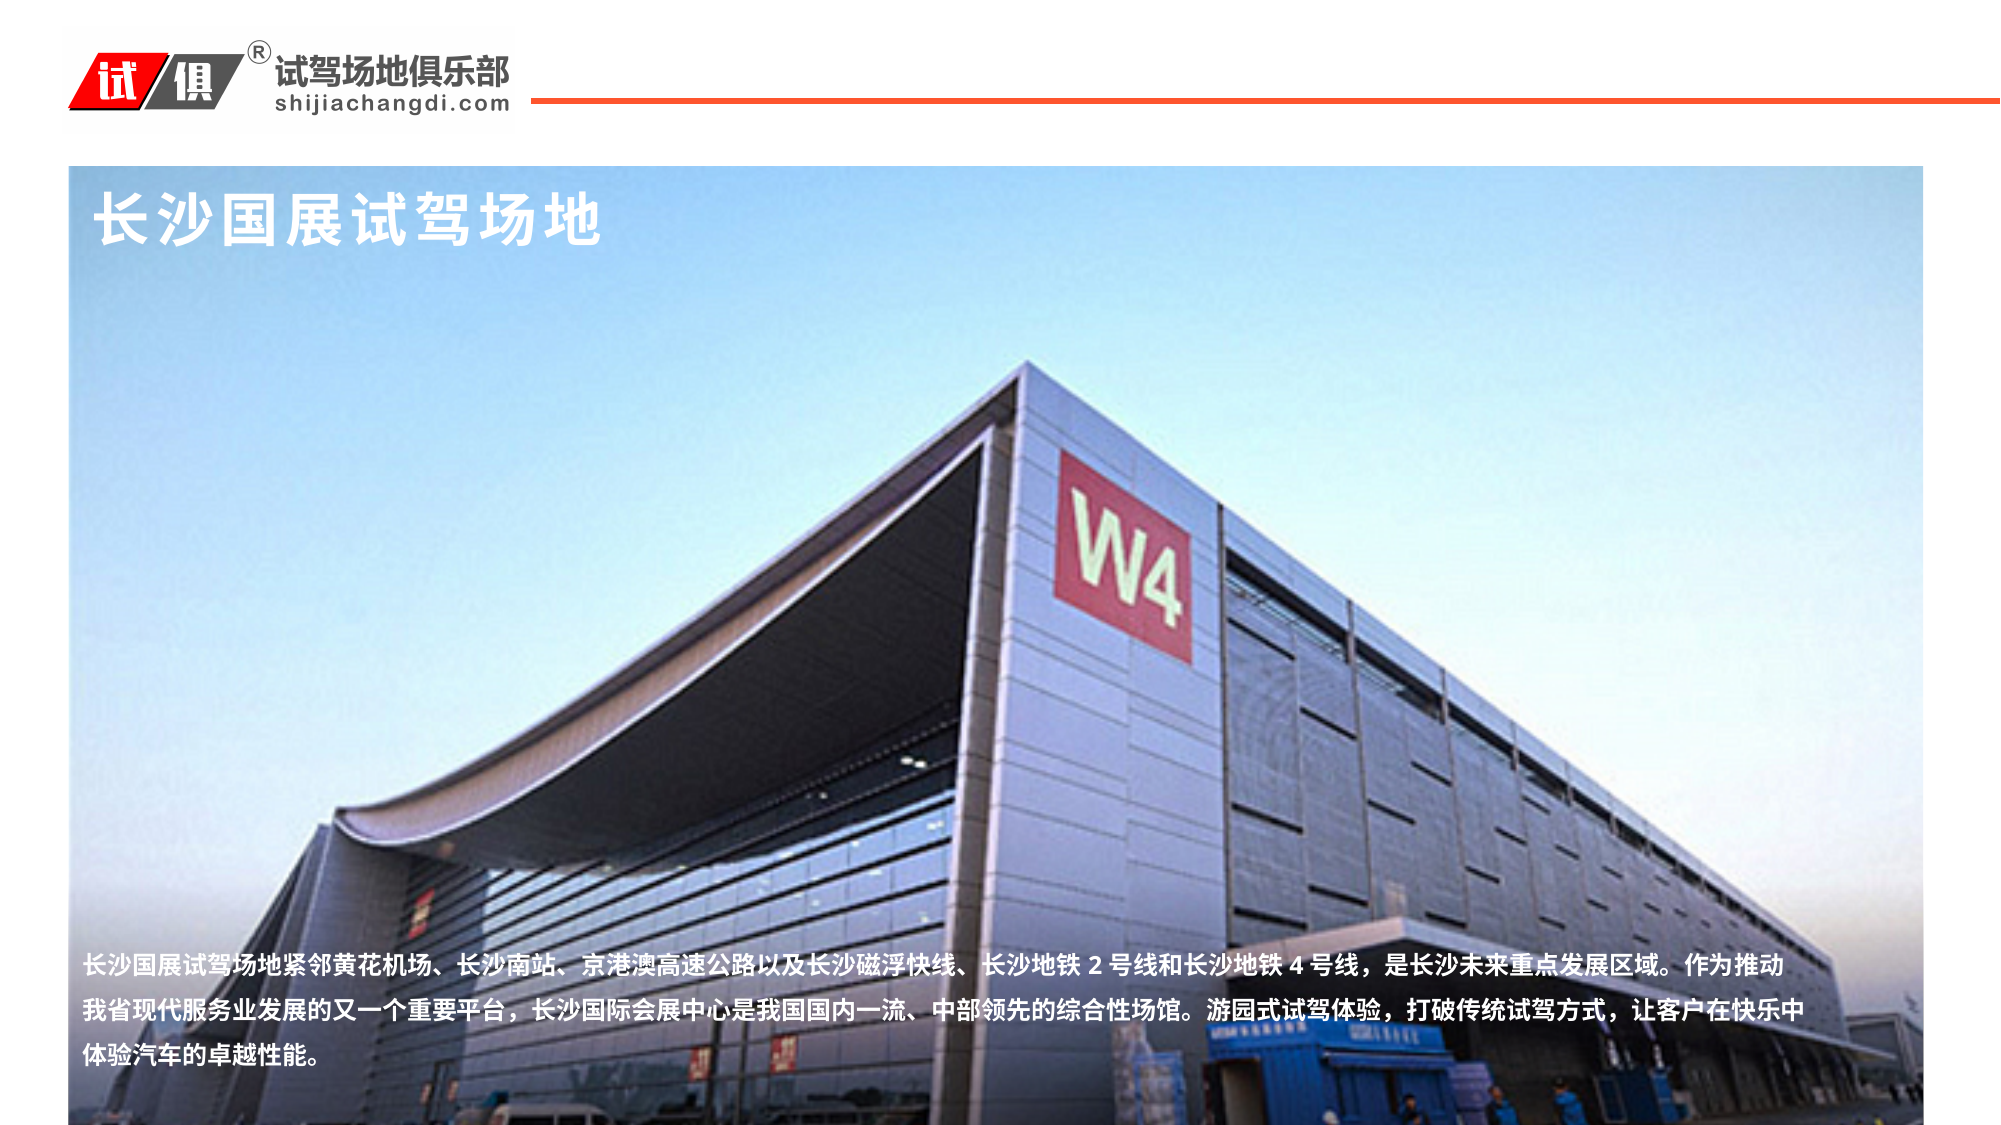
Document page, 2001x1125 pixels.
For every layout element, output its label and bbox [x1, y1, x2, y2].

picture [62, 26, 515, 134]
picture [68, 166, 1924, 1125]
